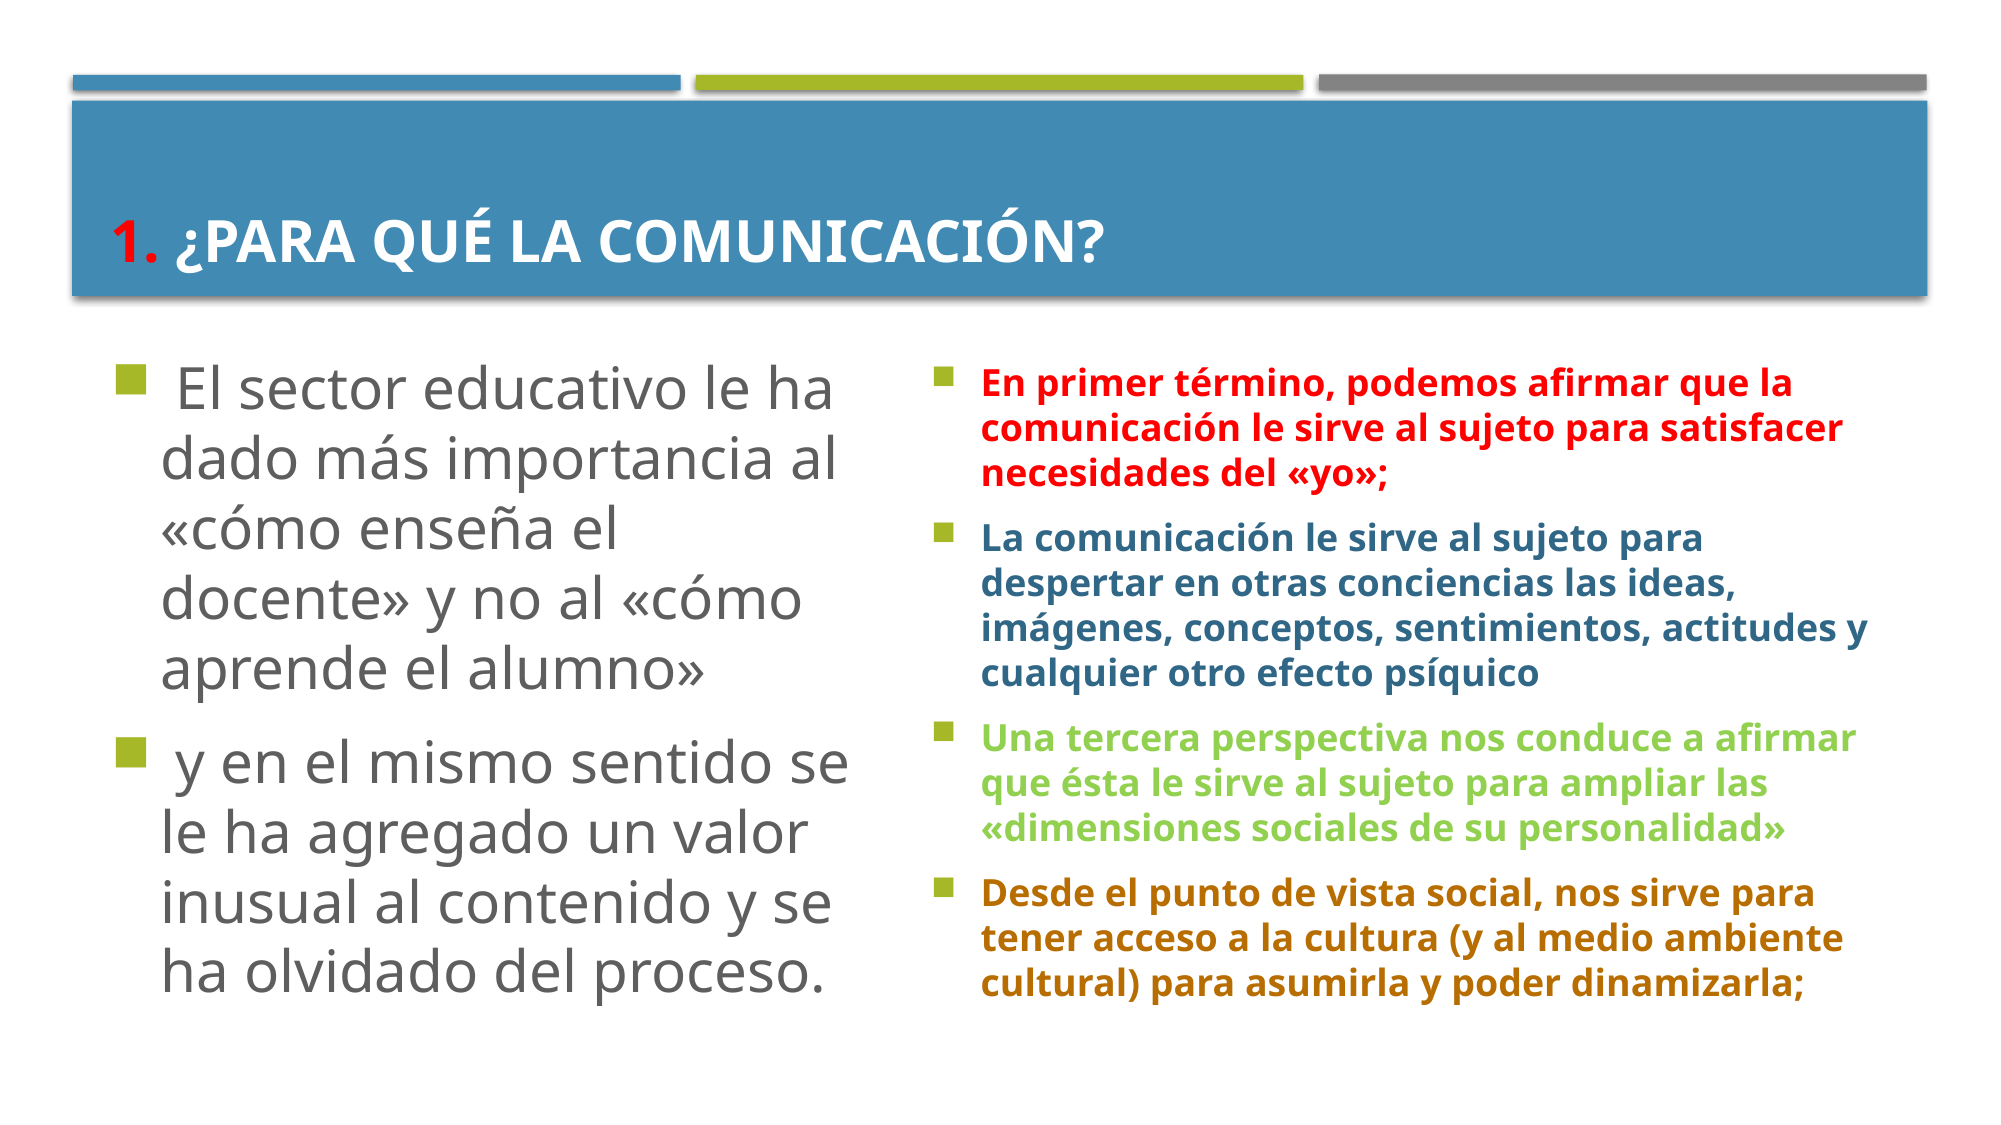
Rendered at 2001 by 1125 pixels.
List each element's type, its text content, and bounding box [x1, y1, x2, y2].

list El sector educativo le ha dado más importancia al «cómo enseña el docente» y no al «cómo aprende el alumno» y en el mismo sentido se le ha agregado un valor inusual al contenido y se ha olvidado del proceso. [95, 344, 887, 1064]
title 1. ¿Para qué la comunicación? [95, 115, 1905, 282]
text_box En primer término, podemos afirmar que la comunicación le sirve al sujeto para satisfacer necesidades del «yo»; La comunicación le sirve al sujeto para despertar en otras conciencias las ideas, imágenes, conceptos, sentimientos, actitudes y cualquier otro efecto psíquico Una tercera perspectiva nos conduce a afirmar que ésta le sirve al sujeto para ampliar las «dimensiones sociales de su personalidad» Desde el punto de vista social, nos sirve para tener acceso a la cultura (y al medio ambiente cultural) para asumirla y poder dinamizarla; [915, 322, 1885, 1042]
